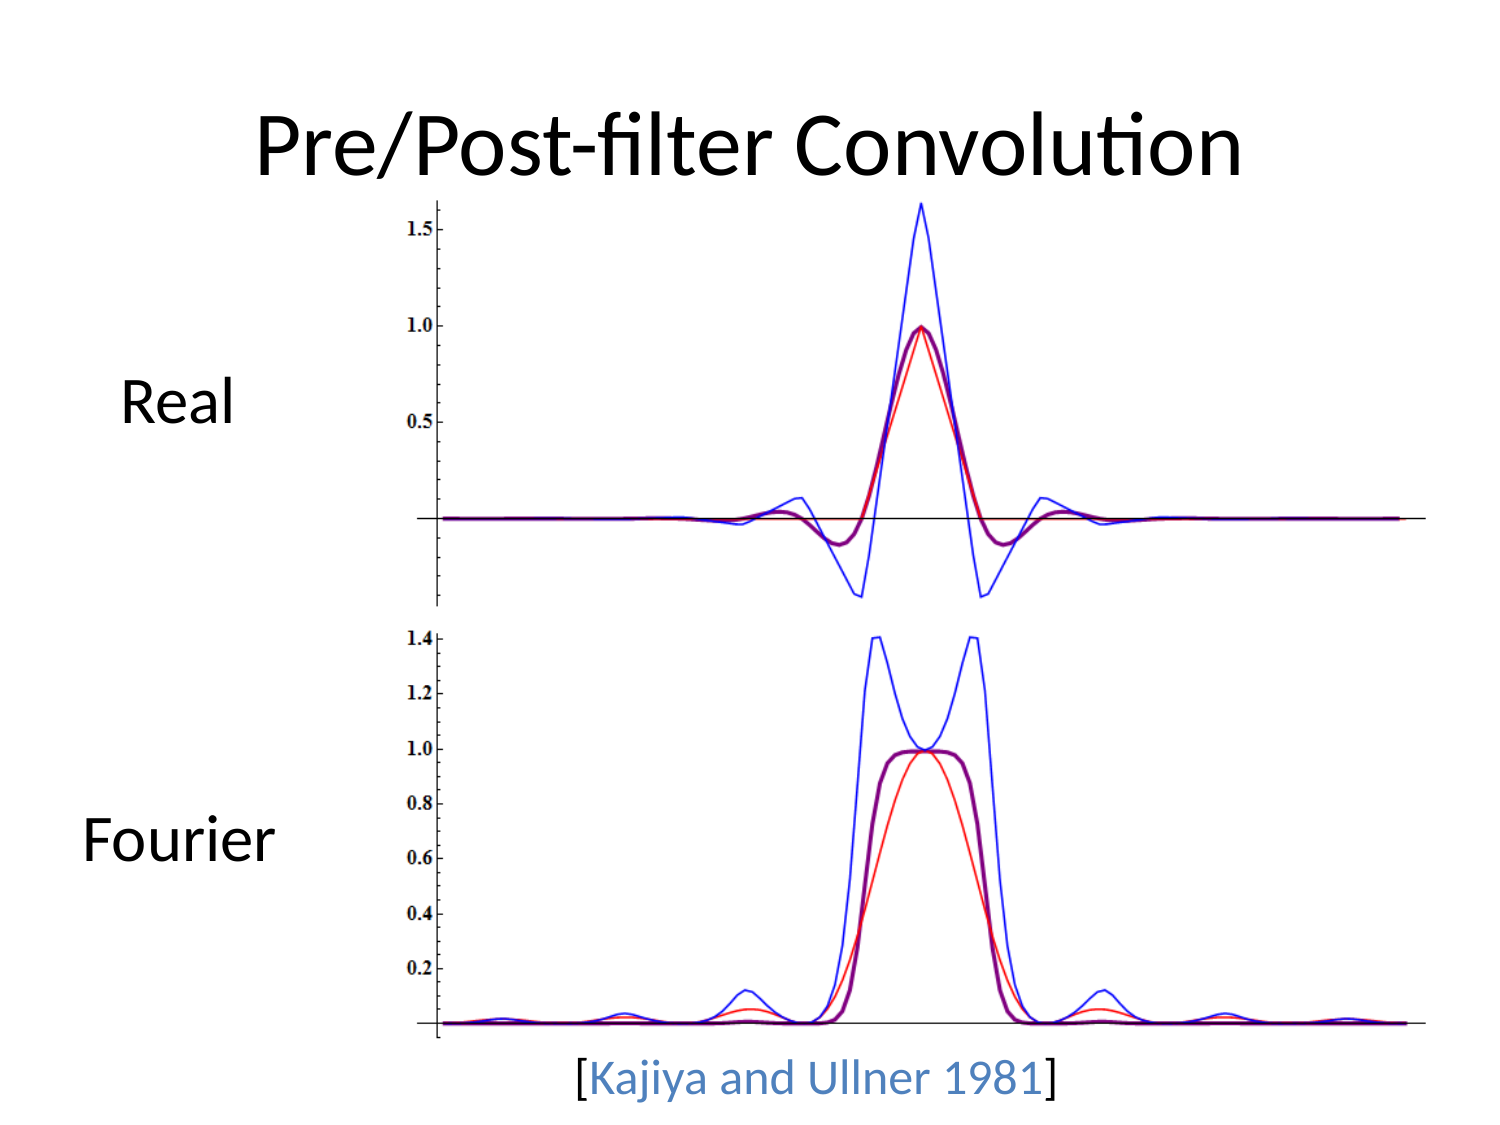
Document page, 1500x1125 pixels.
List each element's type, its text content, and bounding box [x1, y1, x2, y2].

picture [399, 623, 1436, 1051]
text_box Fourier [37, 787, 322, 883]
picture [399, 194, 1436, 613]
text_box Real [81, 349, 275, 445]
title Pre/Post-filter Convolution [75, 45, 1425, 233]
text_box [Kajiya and Ullner 1981] [559, 1060, 1074, 1113]
